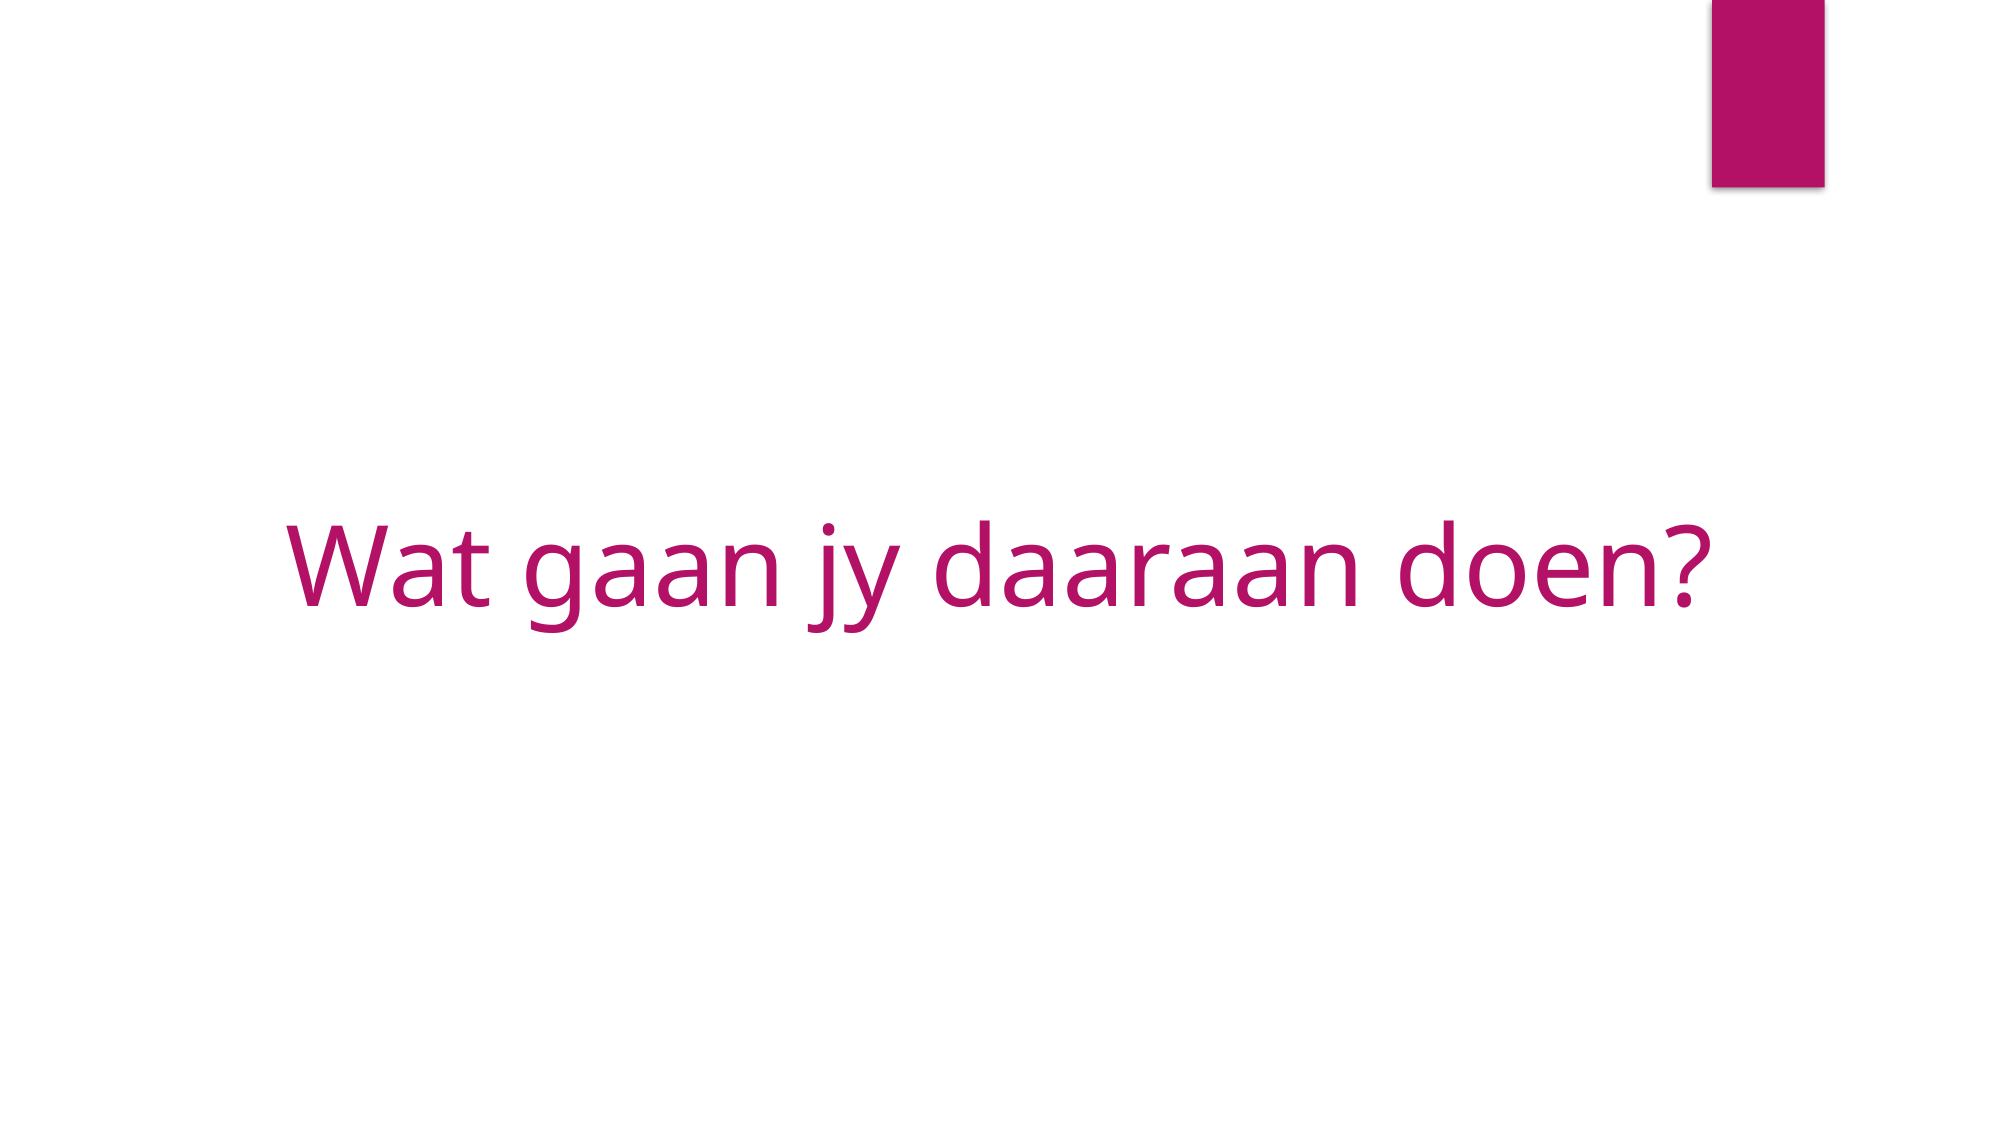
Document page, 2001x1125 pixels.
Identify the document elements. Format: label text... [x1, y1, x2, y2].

text_box Wat gaan jy daaraan doen? [270, 486, 1730, 637]
